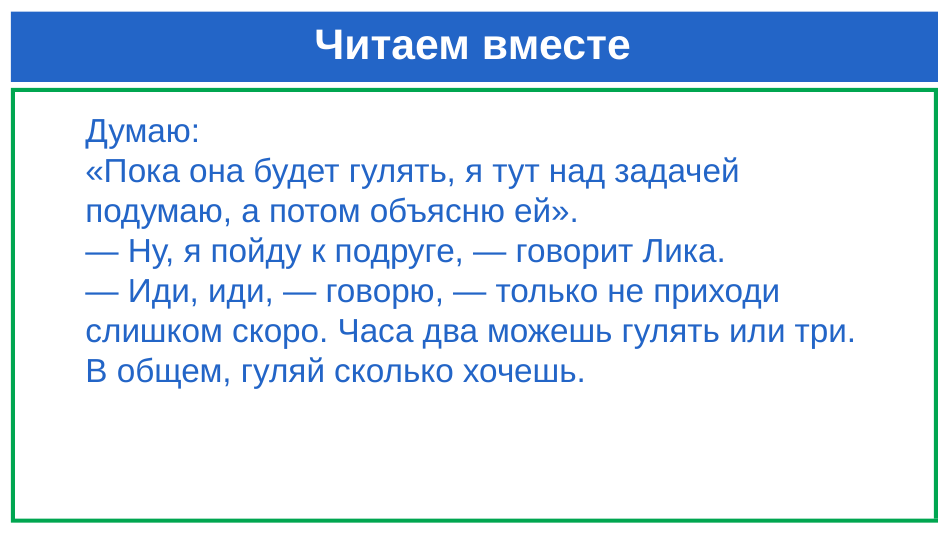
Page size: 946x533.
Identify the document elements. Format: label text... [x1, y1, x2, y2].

list Думаю: «Пока она будет гулять, я тут над задачей подумаю, а потом объясню ей». — Ну, я пойду к подруге, — говорит Лика. — Иди, иди, — говорю, — только не приходи слишком скоро. Часа два можешь гулять или три. В общем, гуляй сколько хочешь. [85, 109, 873, 533]
title Читаем вместе [49, 16, 897, 69]
